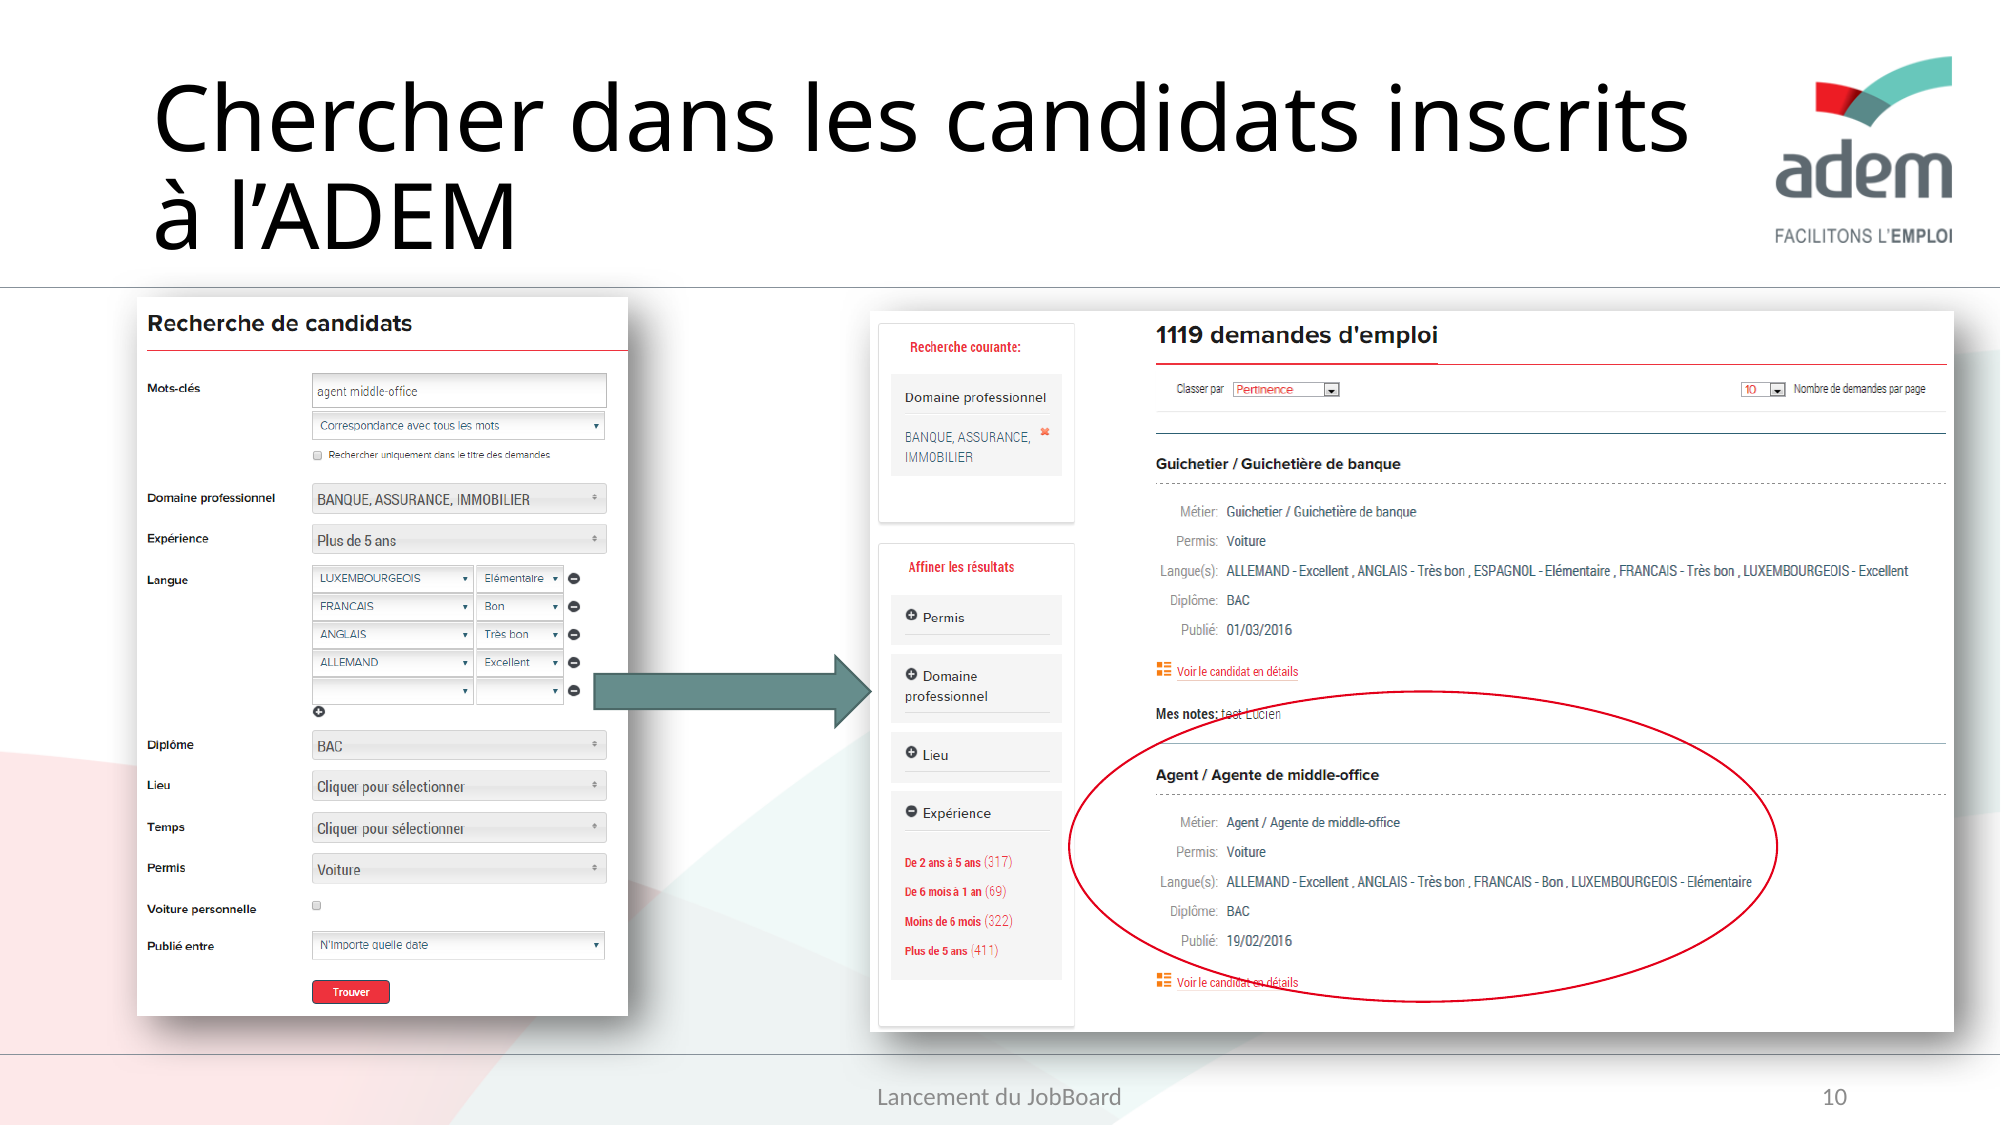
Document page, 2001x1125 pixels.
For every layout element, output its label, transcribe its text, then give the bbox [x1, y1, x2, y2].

picture [0, 0, 2001, 1125]
footer Lancement du JobBoard [662, 1065, 1338, 1125]
slide_number 10 [1412, 1065, 1863, 1125]
text_box [628, 653, 870, 730]
title Chercher dans les candidats inscrits à l’ADEM [137, 59, 1754, 278]
